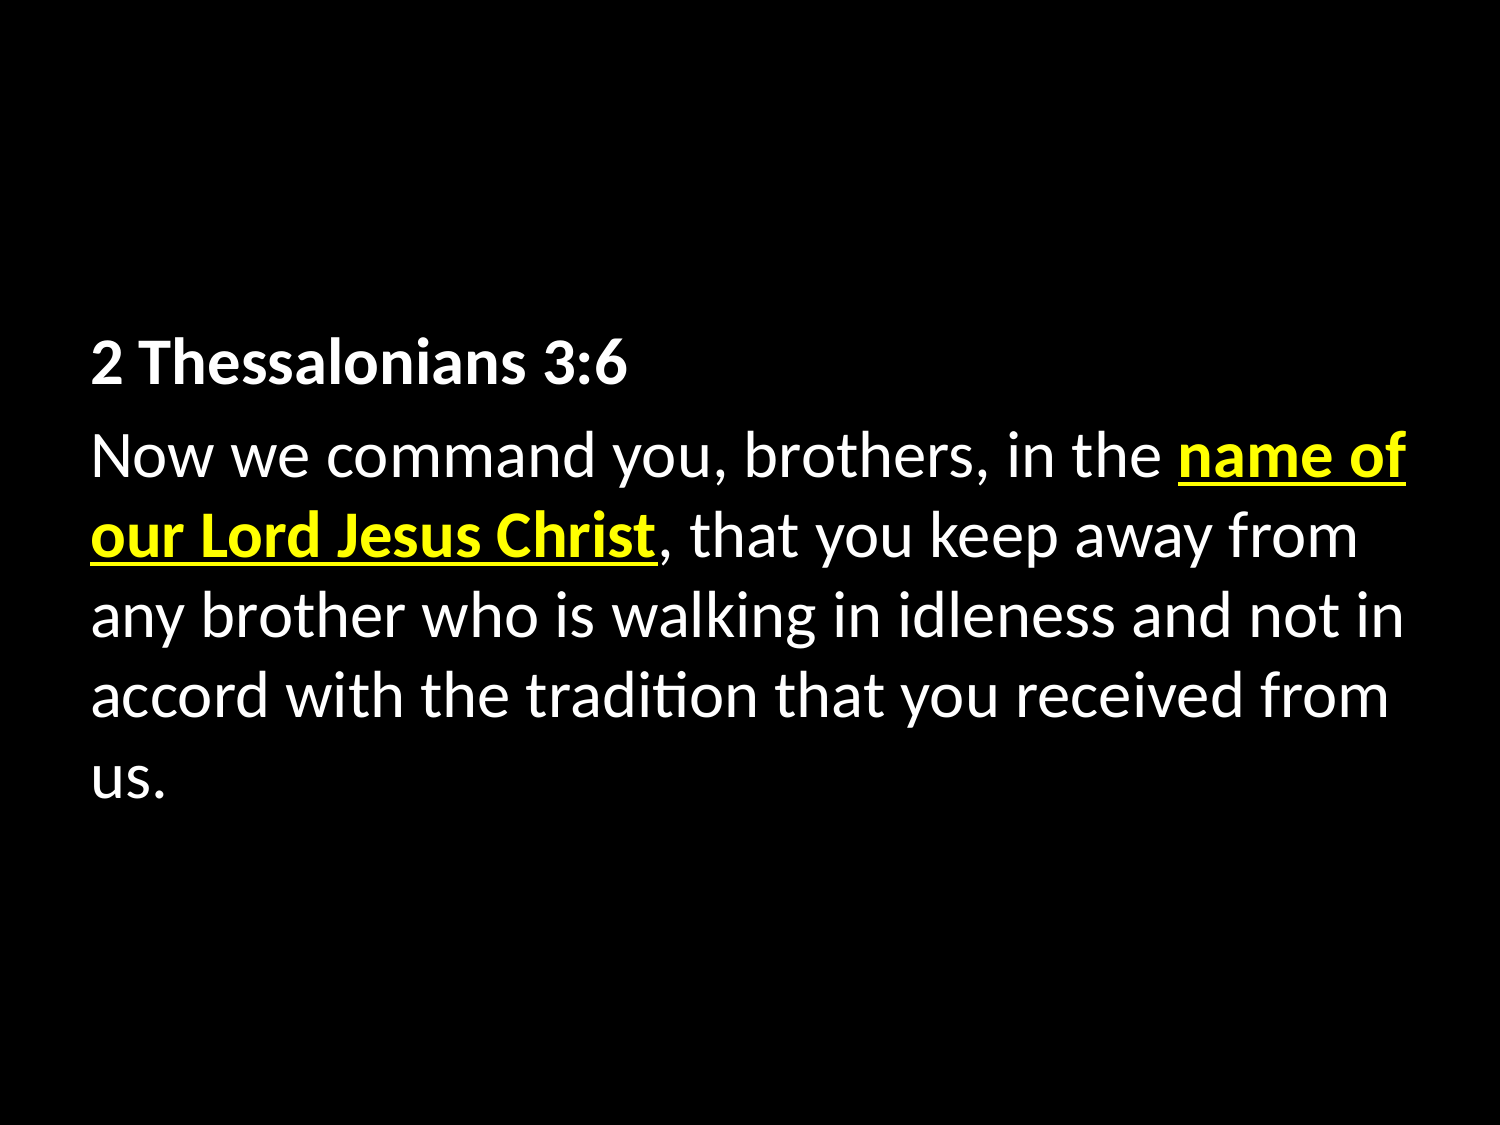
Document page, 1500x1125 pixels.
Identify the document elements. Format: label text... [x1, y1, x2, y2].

list 2 Thessalonians 3:6 Now we command you, brothers, in the name of our Lord Jesus Christ, that you keep away from any brother who is walking in idleness and not in accord with the tradition that you received from us. [75, 62, 1425, 1067]
